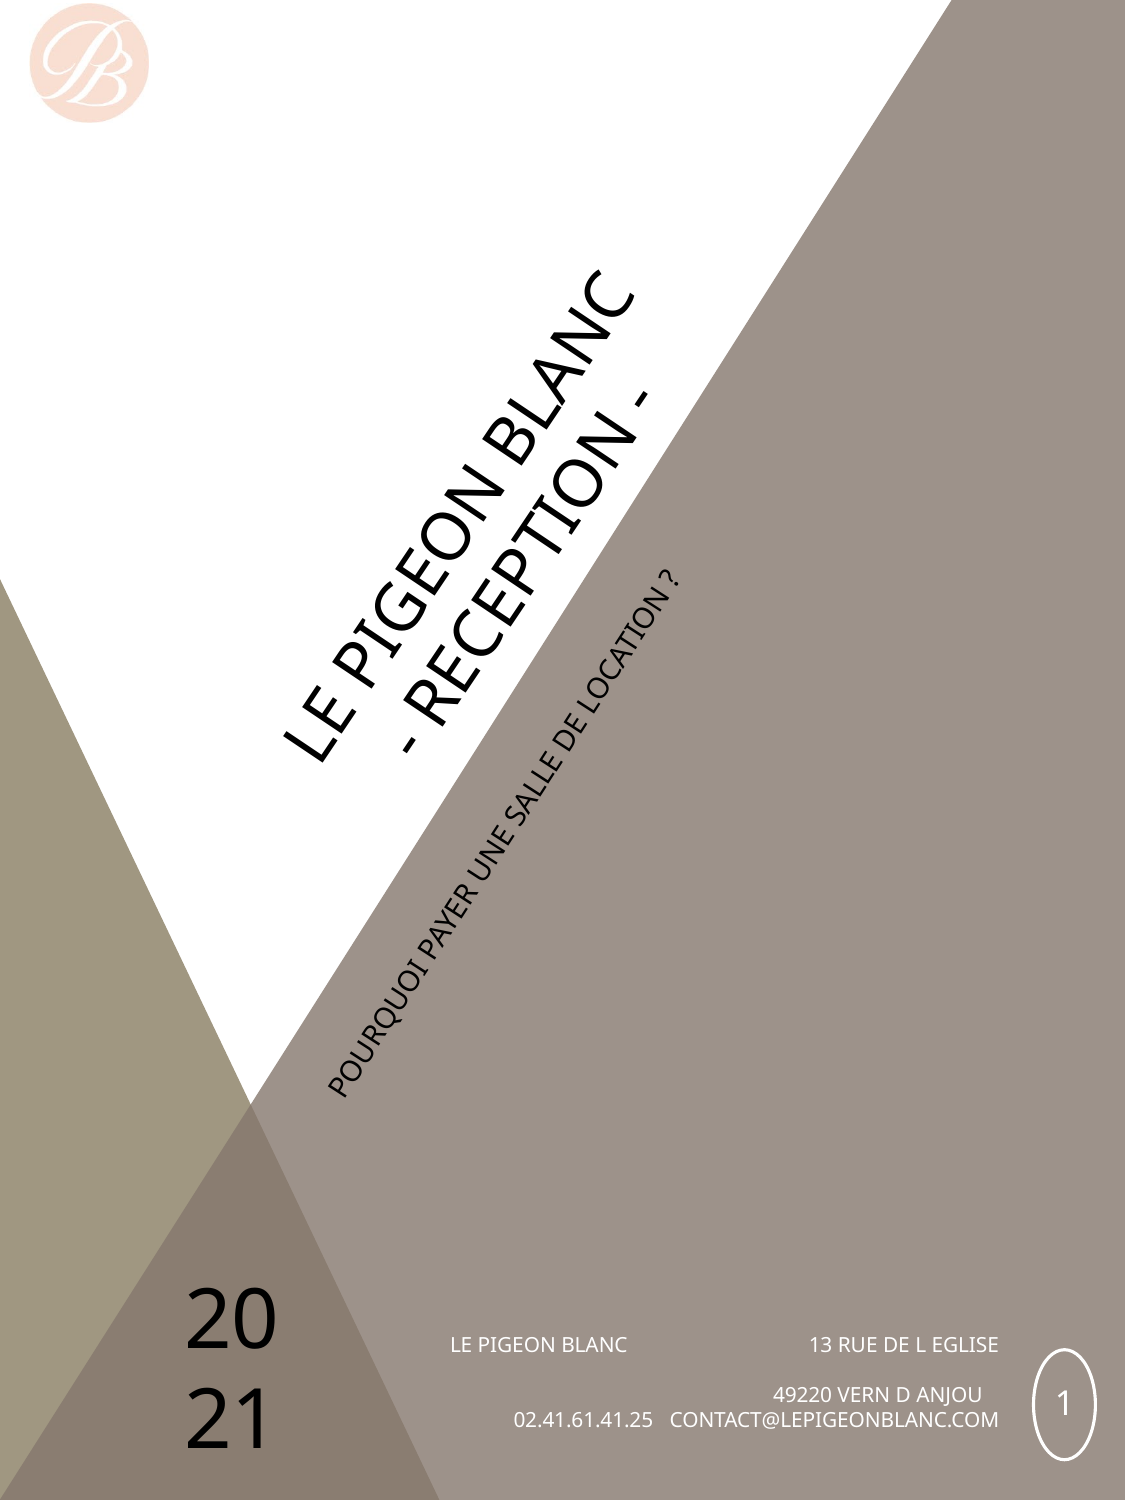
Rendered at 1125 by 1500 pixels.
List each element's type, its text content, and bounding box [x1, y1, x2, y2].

text_box 2021 [160, 1257, 303, 1500]
title LE PIGEON BLANC - RECEPTION - [145, 148, 751, 873]
footer LE PIGEON BLANC 13 RUE DE L EGLISE 49220 VERN D ANJOU 02.41.61.41.25 CONTACT@LEPIGEONBLANC.COM [432, 1328, 1014, 1435]
picture [29, 3, 150, 124]
subtitle POURQUOI PAYER UNE SALLE DE LOCATION ? [310, 81, 1026, 1136]
slide_number 1 [1031, 1348, 1097, 1462]
